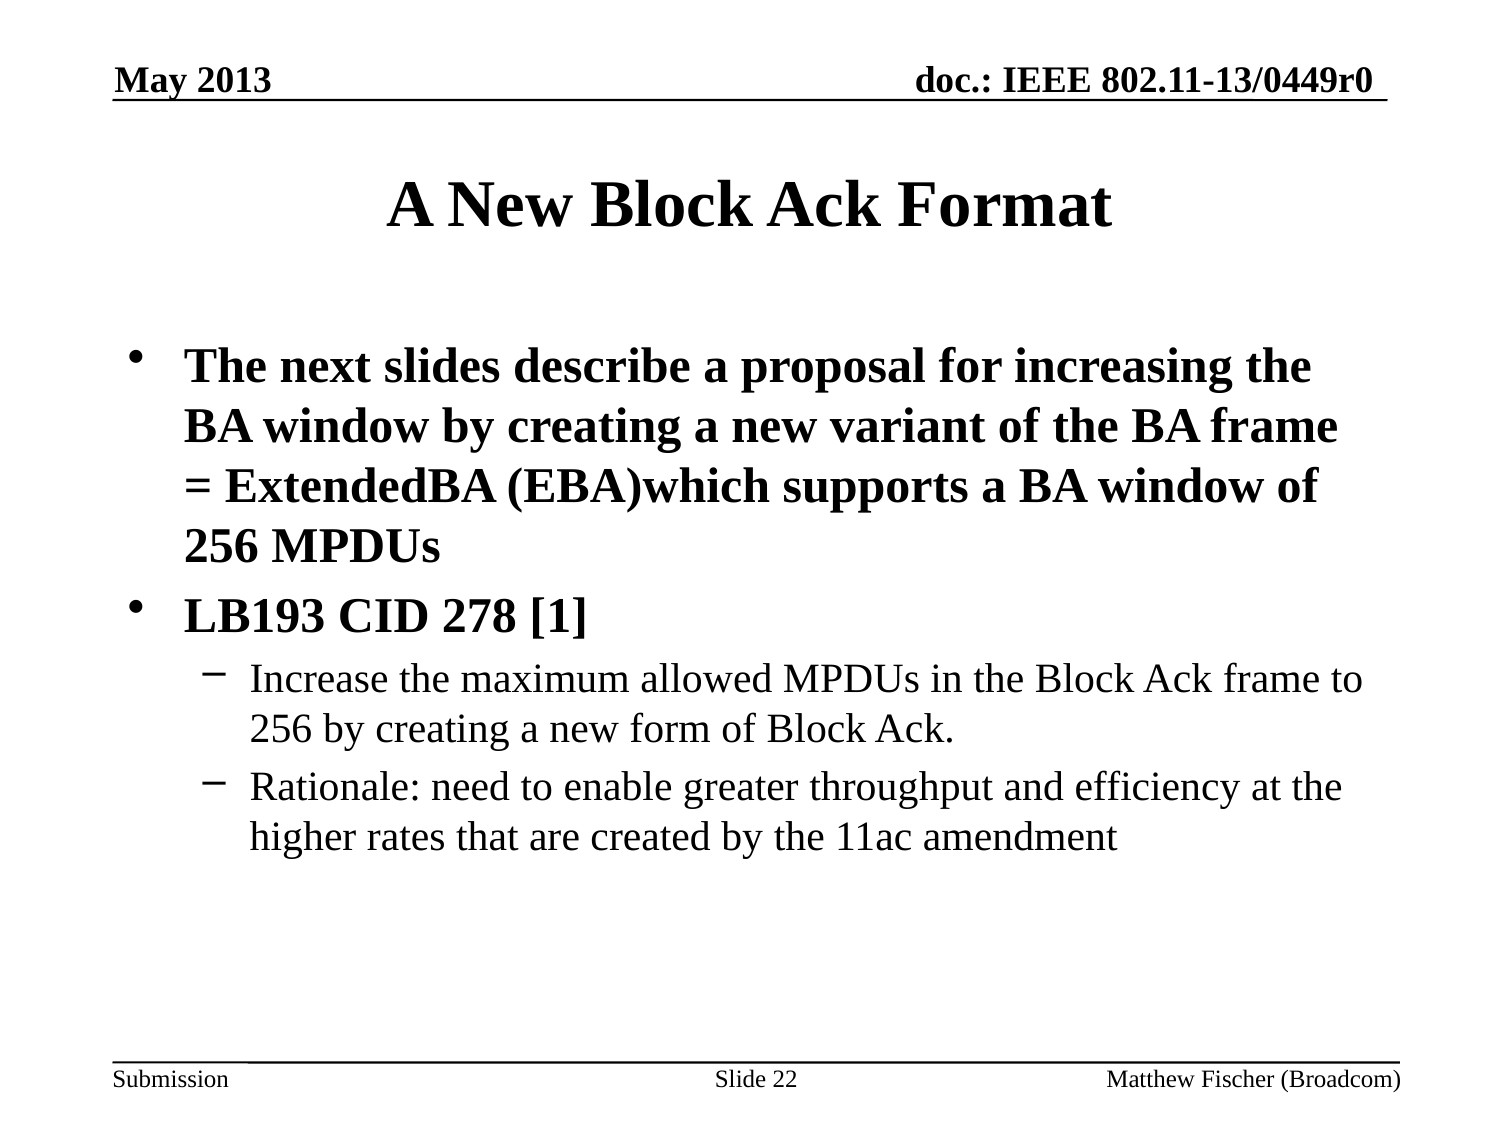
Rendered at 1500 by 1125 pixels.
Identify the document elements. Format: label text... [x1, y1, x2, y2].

footer Matthew Fischer (Broadcom) [1102, 1061, 1402, 1093]
title A New Block Ack Format [112, 112, 1388, 288]
slide_number Slide 22 [712, 1061, 800, 1093]
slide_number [114, 54, 274, 101]
list The next slides describe a proposal for increasing the BA window by creating a new variant of the BA frame = ExtendedBA (EBA)which supports a BA window of 256 MPDUs LB193 CID 278 [1] Increase the maximum allowed MPDUs in the Block Ack frame to 256 by creating a new form of Block Ack. Rationale: need to enable greater throughput and efficiency at the higher rates that are created by the 11ac amendment [112, 324, 1388, 1001]
